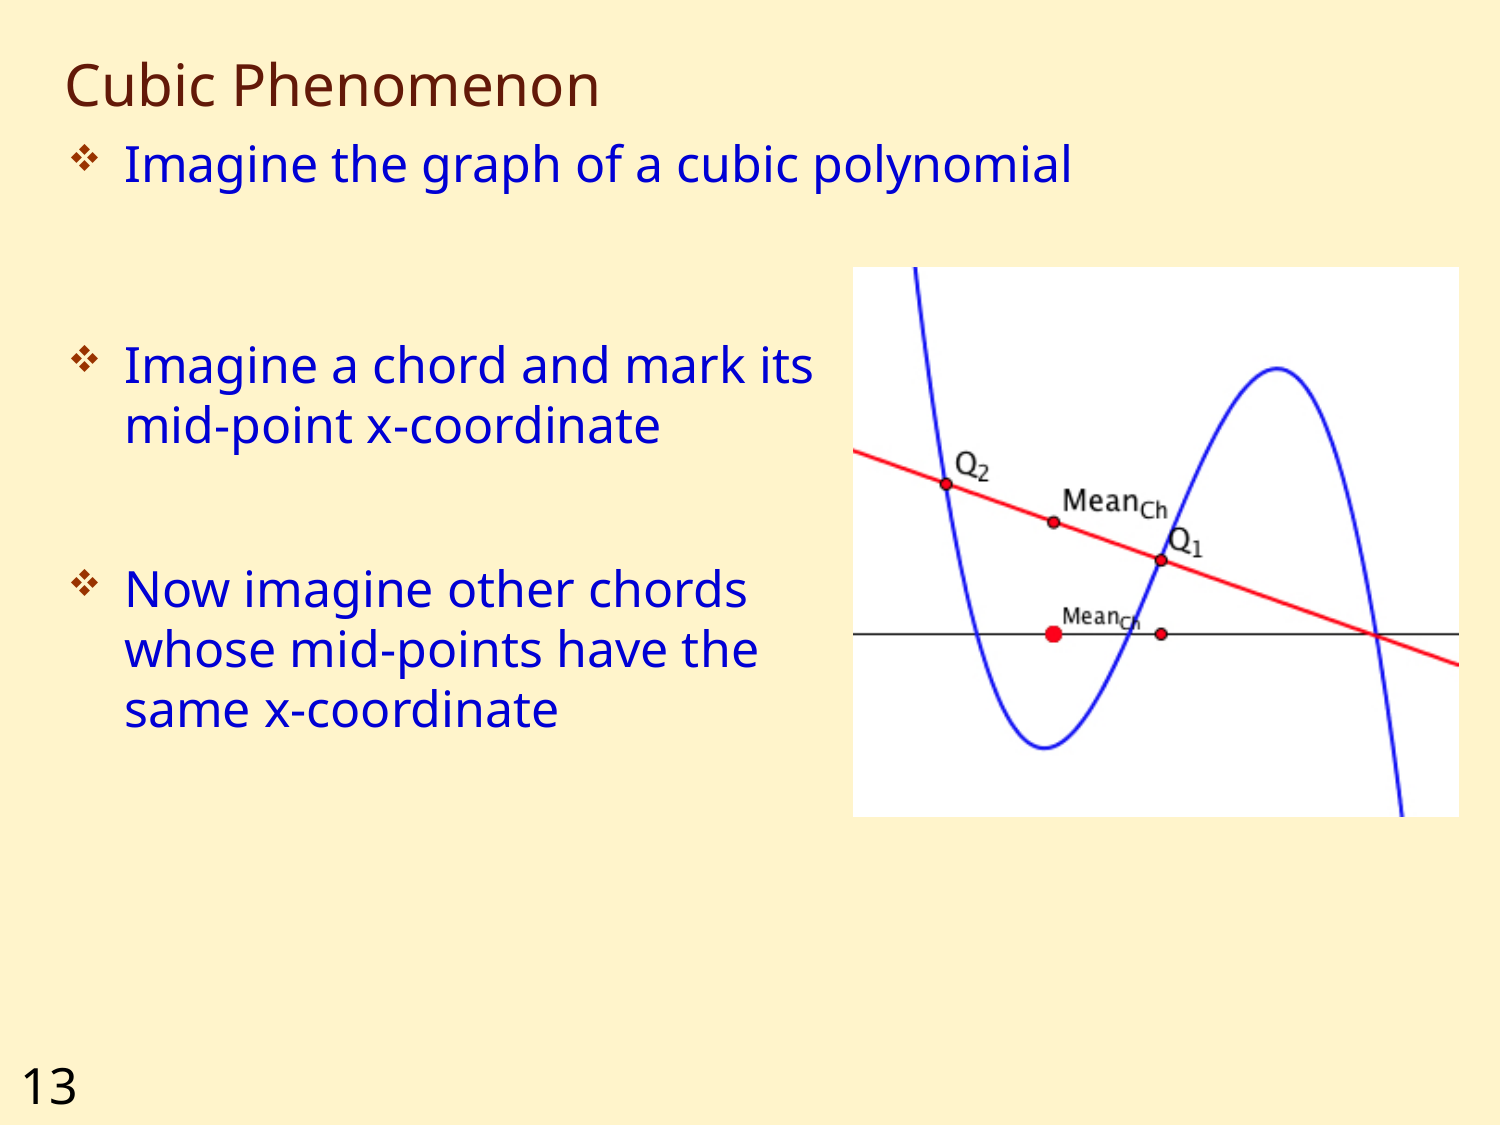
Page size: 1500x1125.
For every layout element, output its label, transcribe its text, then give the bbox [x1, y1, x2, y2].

text_box Imagine a chord and mark its mid-point x-coordinate [53, 326, 833, 480]
picture [853, 266, 1459, 818]
list Imagine the graph of a cubic polynomial [52, 124, 1483, 209]
text_box Now imagine other chords whose mid-points have the same x-coordinate [53, 550, 809, 752]
title Cubic Phenomenon [49, 24, 1326, 126]
